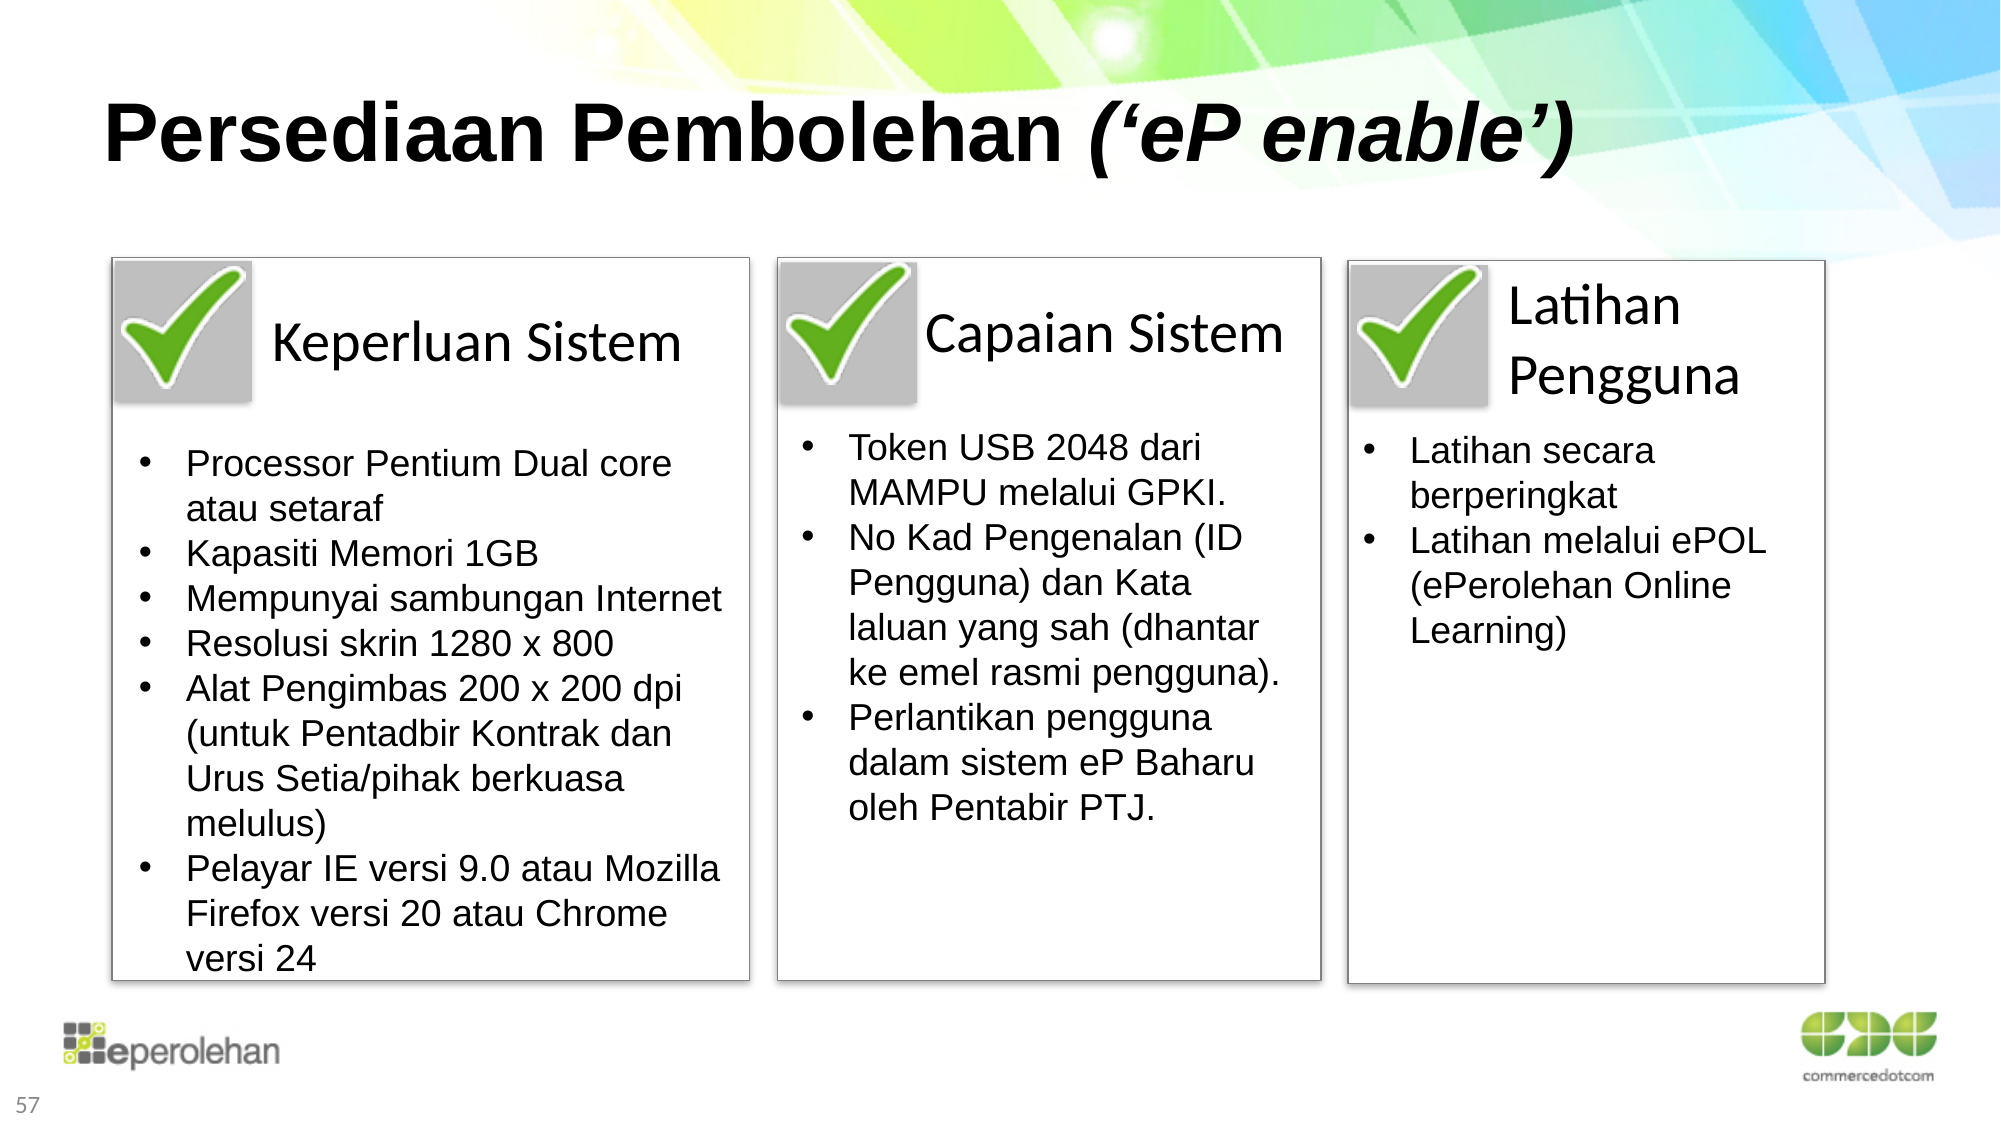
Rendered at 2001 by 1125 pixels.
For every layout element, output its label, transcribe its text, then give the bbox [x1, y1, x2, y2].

slide_number 57 [0, 1066, 467, 1125]
text_box Capaian Sistem [916, 287, 1342, 372]
text_box [780, 262, 918, 404]
text_box Persediaan Pembolehan (‘eP enable’) [88, 71, 1969, 186]
text_box Latihan secara berperingkat Latihan melalui ePOL (ePerolehan Online Learning) [1348, 418, 1883, 658]
text_box Processor Pentium Dual core atau setaraf Kapasiti Memori 1GB Mempunyai sambungan Internet Resolusi skrin 1280 x 800 Alat Pengimbas 200 x 200 dpi (untuk Pentadbir Kontrak dan Urus Setia/pihak berkuasa melulus) Pelayar IE versi 9.0 atau Mozilla Firefox versi 20 atau Chrome versi 24 [124, 431, 750, 987]
text_box [777, 372, 1322, 981]
text_box [111, 257, 750, 981]
picture [0, 0, 2001, 1125]
text_box Latihan Pengguna [1494, 259, 2000, 414]
text_box [114, 260, 253, 402]
text_box [1347, 260, 1826, 984]
text_box [777, 257, 1322, 287]
text_box Keperluan Sistem [258, 295, 772, 381]
text_box [1350, 264, 1489, 406]
text_box Token USB 2048 dari MAMPU melalui GPKI. No Kad Pengenalan (ID Pengguna) dan Kata laluan yang sah (dhantar ke emel rasmi pengguna). Perlantikan pengguna dalam sistem eP Baharu oleh Pentabir PTJ. [786, 415, 1312, 836]
